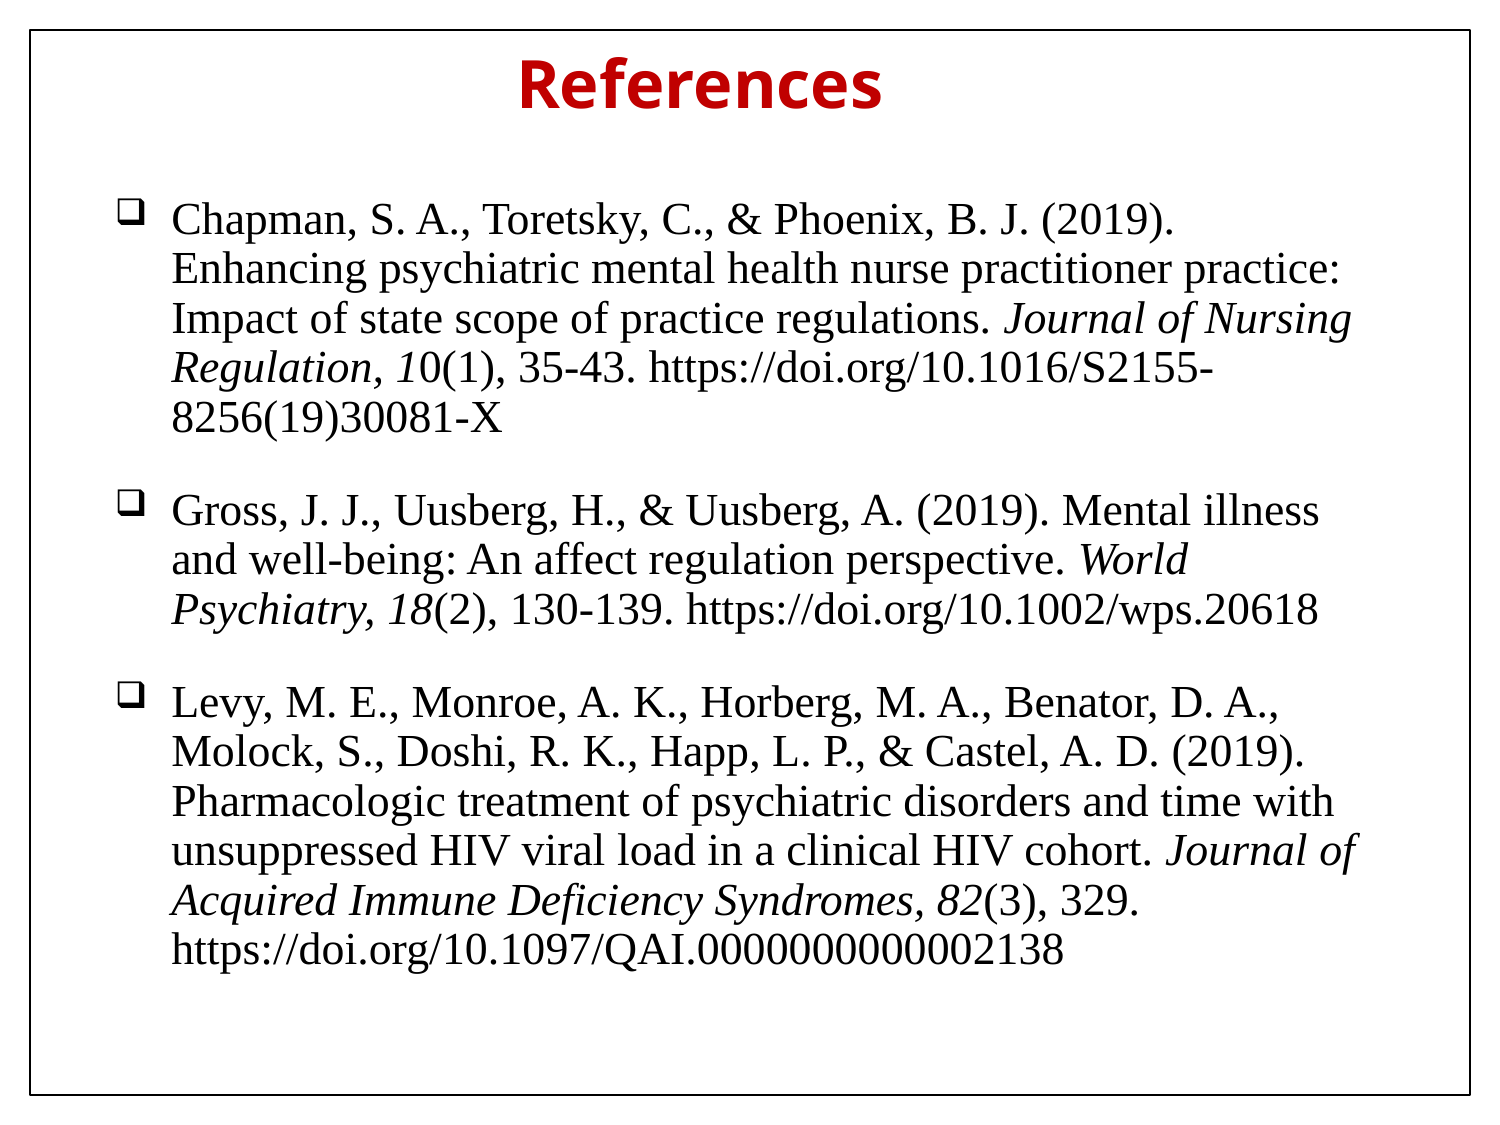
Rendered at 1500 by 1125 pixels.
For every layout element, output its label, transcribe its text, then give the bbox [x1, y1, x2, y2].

title References [137, 24, 1263, 150]
list Chapman, S. A., Toretsky, C., & Phoenix, B. J. (2019). Enhancing psychiatric mental health nurse practitioner practice: Impact of state scope of practice regulations. Journal of Nursing Regulation, 10(1), 35-43. https://doi.org/10.1016/S2155-8256(19)30081-X Gross, J. J., Uusberg, H., & Uusberg, A. (2019). Mental illness and well‐being: An affect regulation perspective. World Psychiatry, 18(2), 130-139. https://doi.org/10.1002/wps.20618 Levy, M. E., Monroe, A. K., Horberg, M. A., Benator, D. A., Molock, S., Doshi, R. K., Happ, L. P., & Castel, A. D. (2019). Pharmacologic treatment of psychiatric disorders and time with unsuppressed HIV viral load in a clinical HIV cohort. Journal of Acquired Immune Deficiency Syndromes, 82(3), 329. https://doi.org/10.1097/QAI.0000000000002138 [99, 187, 1375, 1025]
